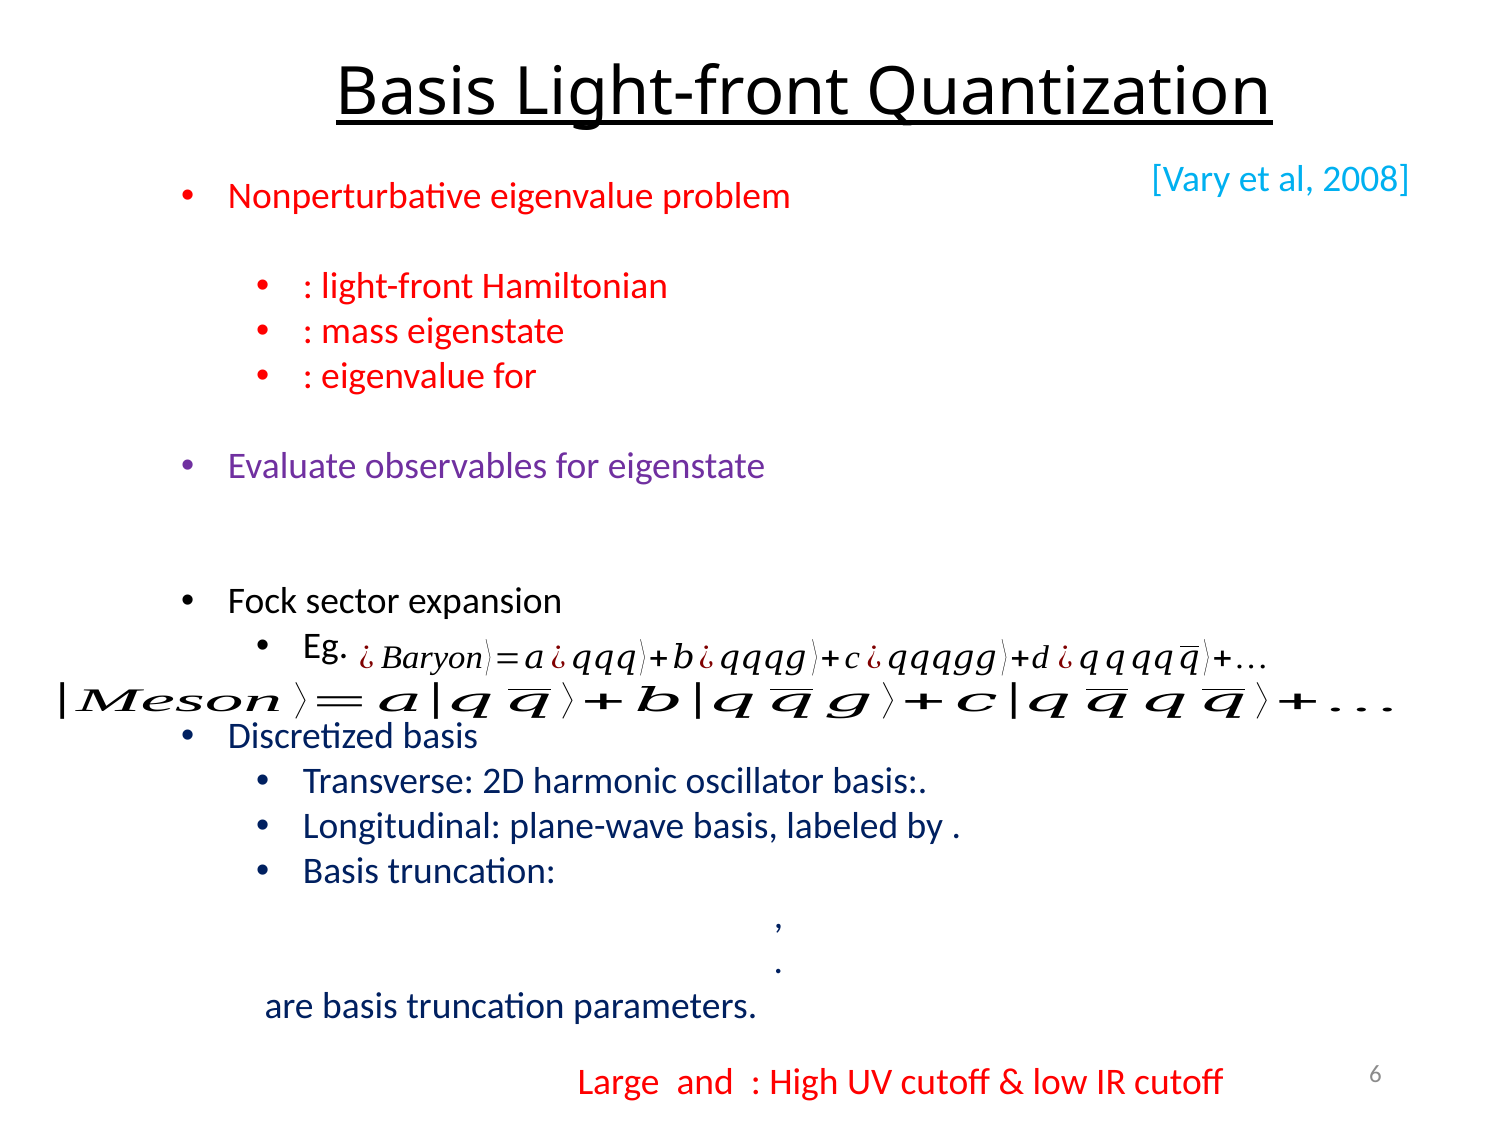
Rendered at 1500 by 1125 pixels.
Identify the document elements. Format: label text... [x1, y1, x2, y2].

text_box [Vary et al, 2008] [1136, 146, 1426, 206]
slide_number 6 [1059, 1042, 1397, 1103]
text_box Basis Light-front Quantization [212, 40, 1397, 136]
